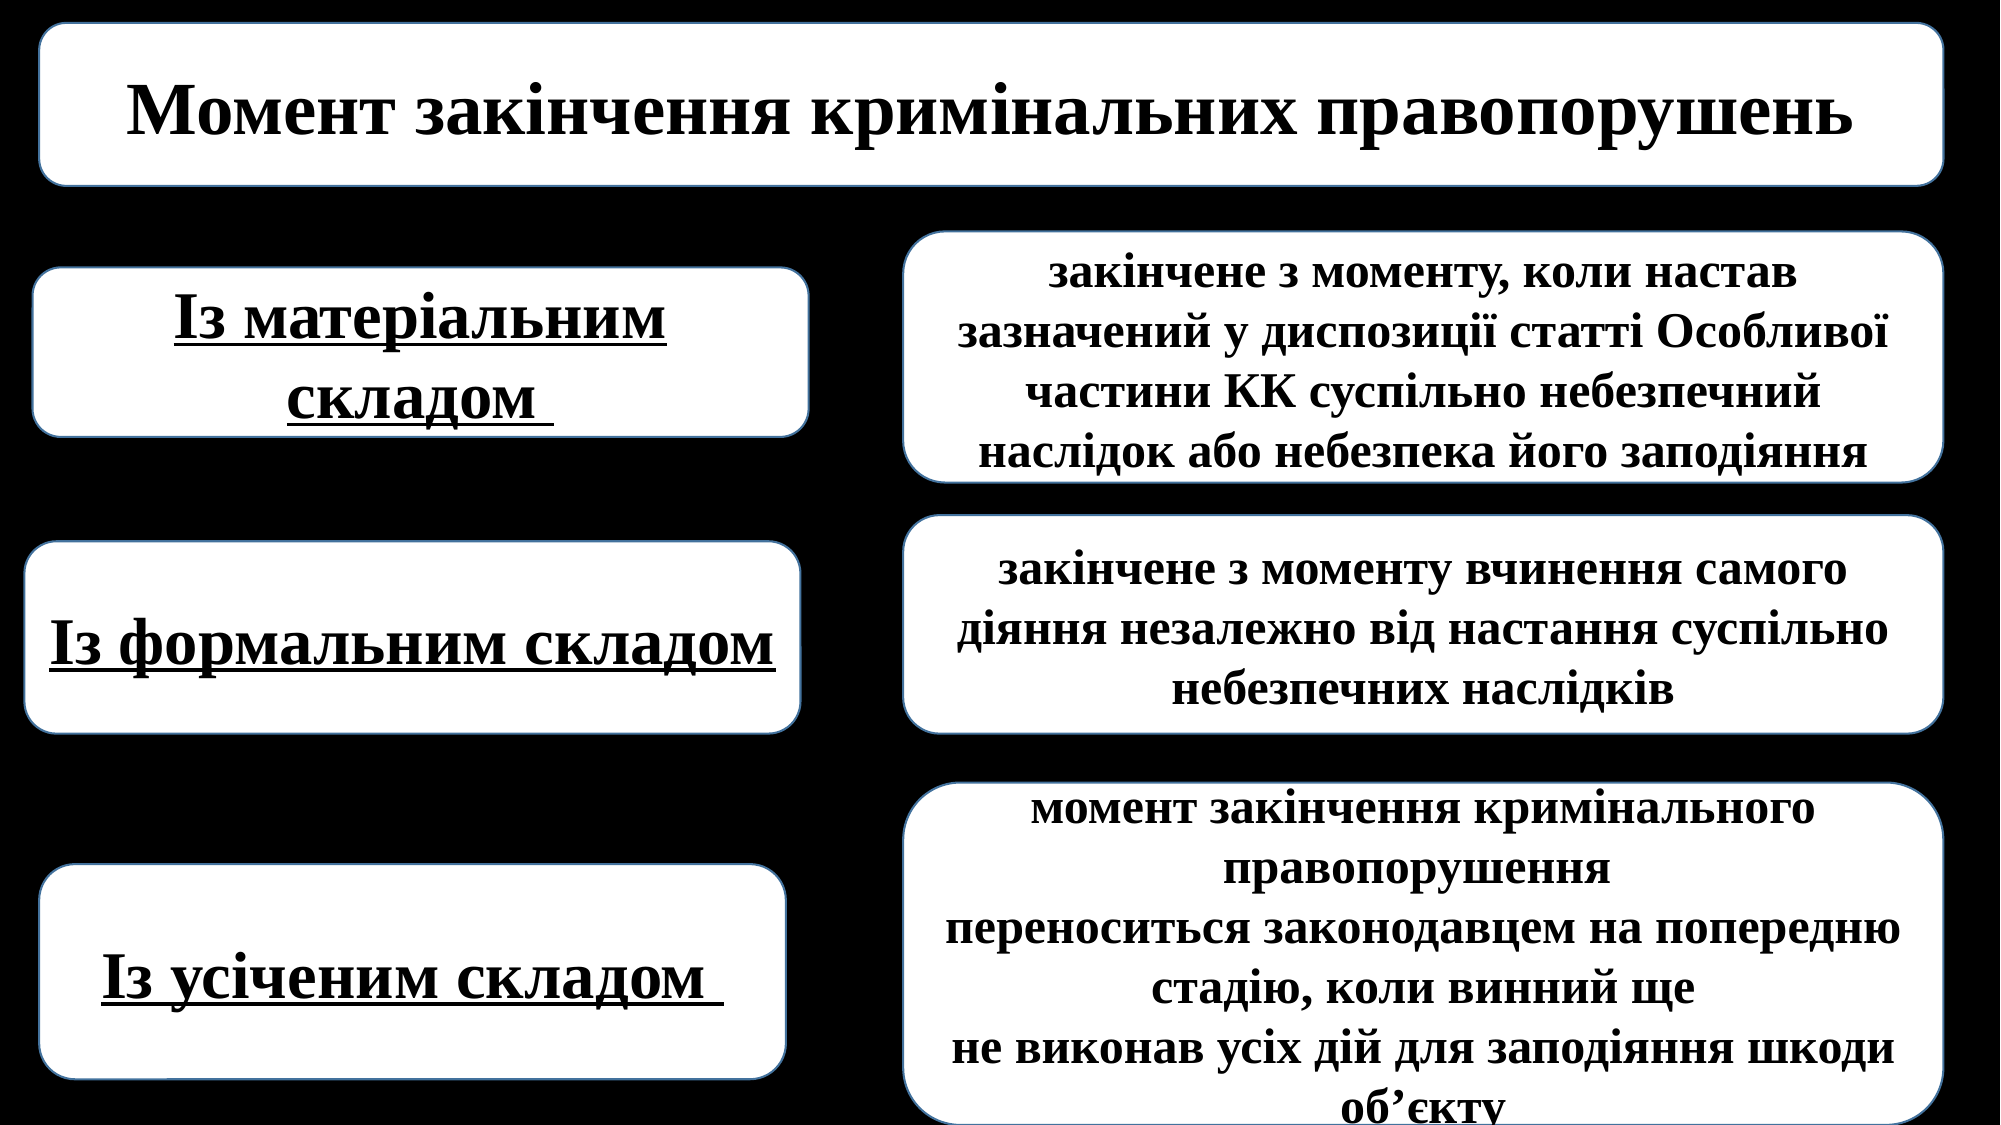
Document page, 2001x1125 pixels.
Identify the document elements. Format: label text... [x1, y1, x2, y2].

text_box Із усіченим складом [38, 863, 787, 1081]
text_box Момент закінчення кримінальних правопорушень [38, 21, 1945, 187]
text_box момент закінчення кримінального правопорушення переноситься законодавцем на попередню стадію, коли винний ще не виконав усіх дій для заподіяння шкоди об’єкту [902, 781, 1945, 1125]
text_box закінчене з моменту, коли настав зазначений у диспозиції статті Особливої частини КК суспільно небезпечний наслідок або небезпека його заподіяння [902, 230, 1945, 484]
text_box закінчене з моменту вчинення самого діяння незалежно від настання суспільно небезпечних наслідків [902, 514, 1945, 735]
text_box Із формальним складом [23, 540, 802, 735]
text_box Із матеріальним складом [31, 266, 810, 438]
